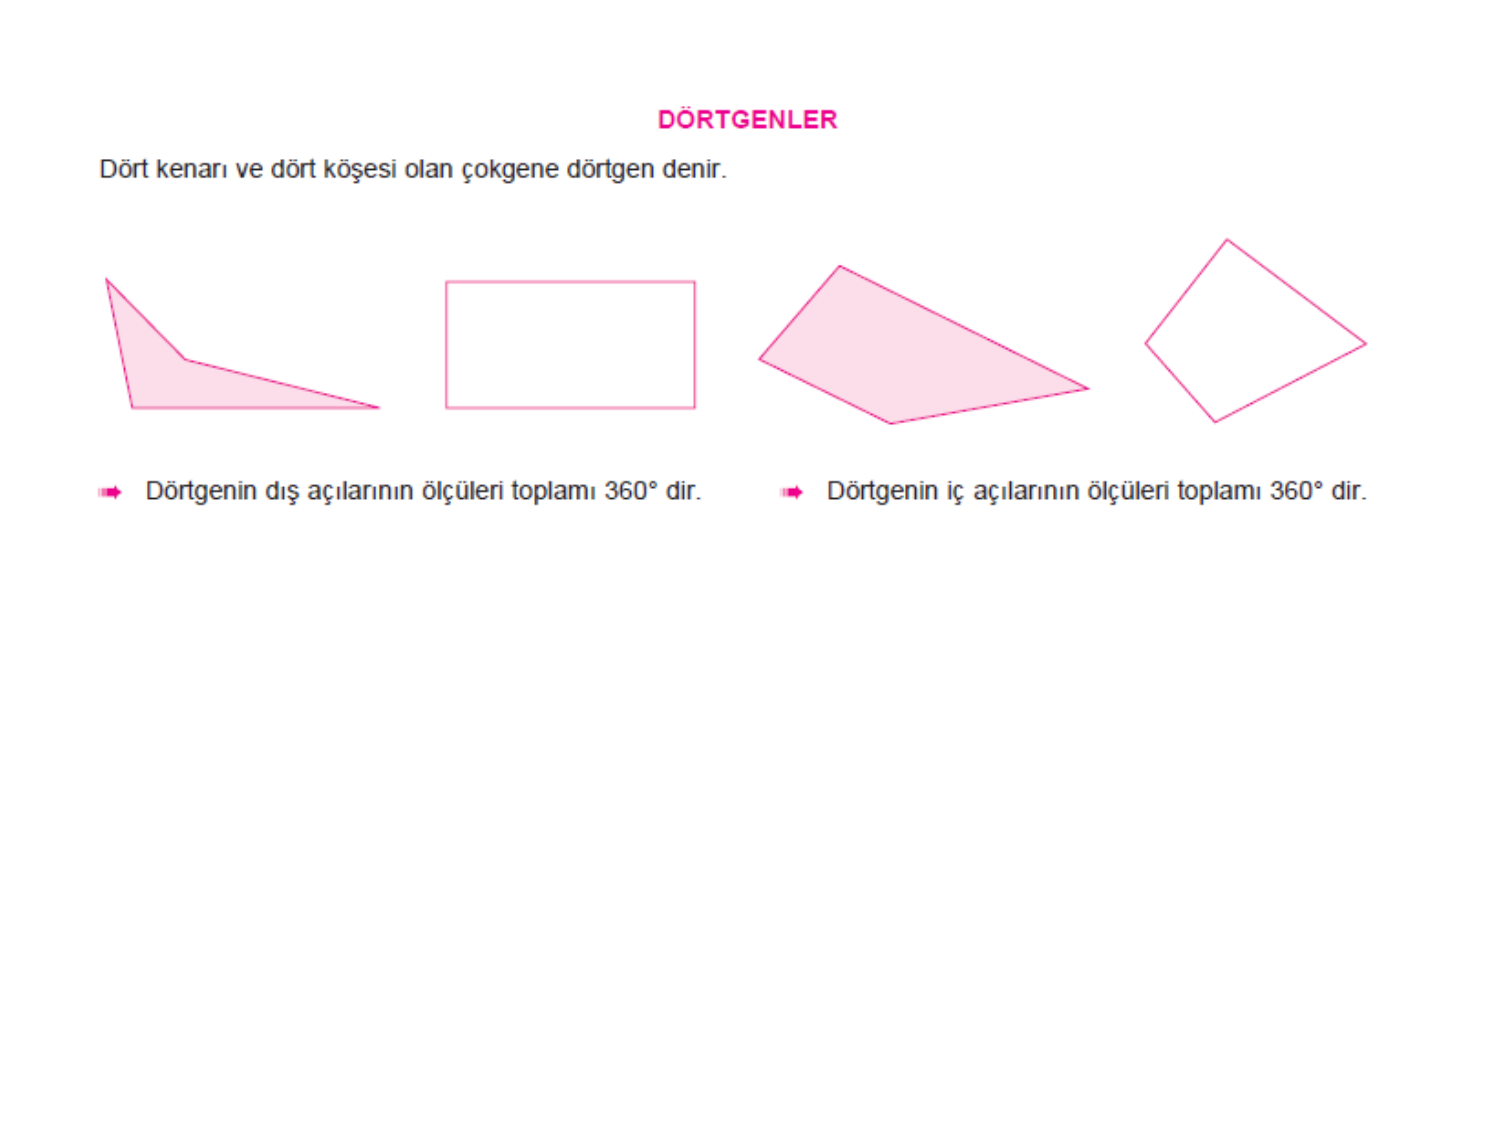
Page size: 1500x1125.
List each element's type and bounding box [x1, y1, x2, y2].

picture [93, 105, 1463, 552]
